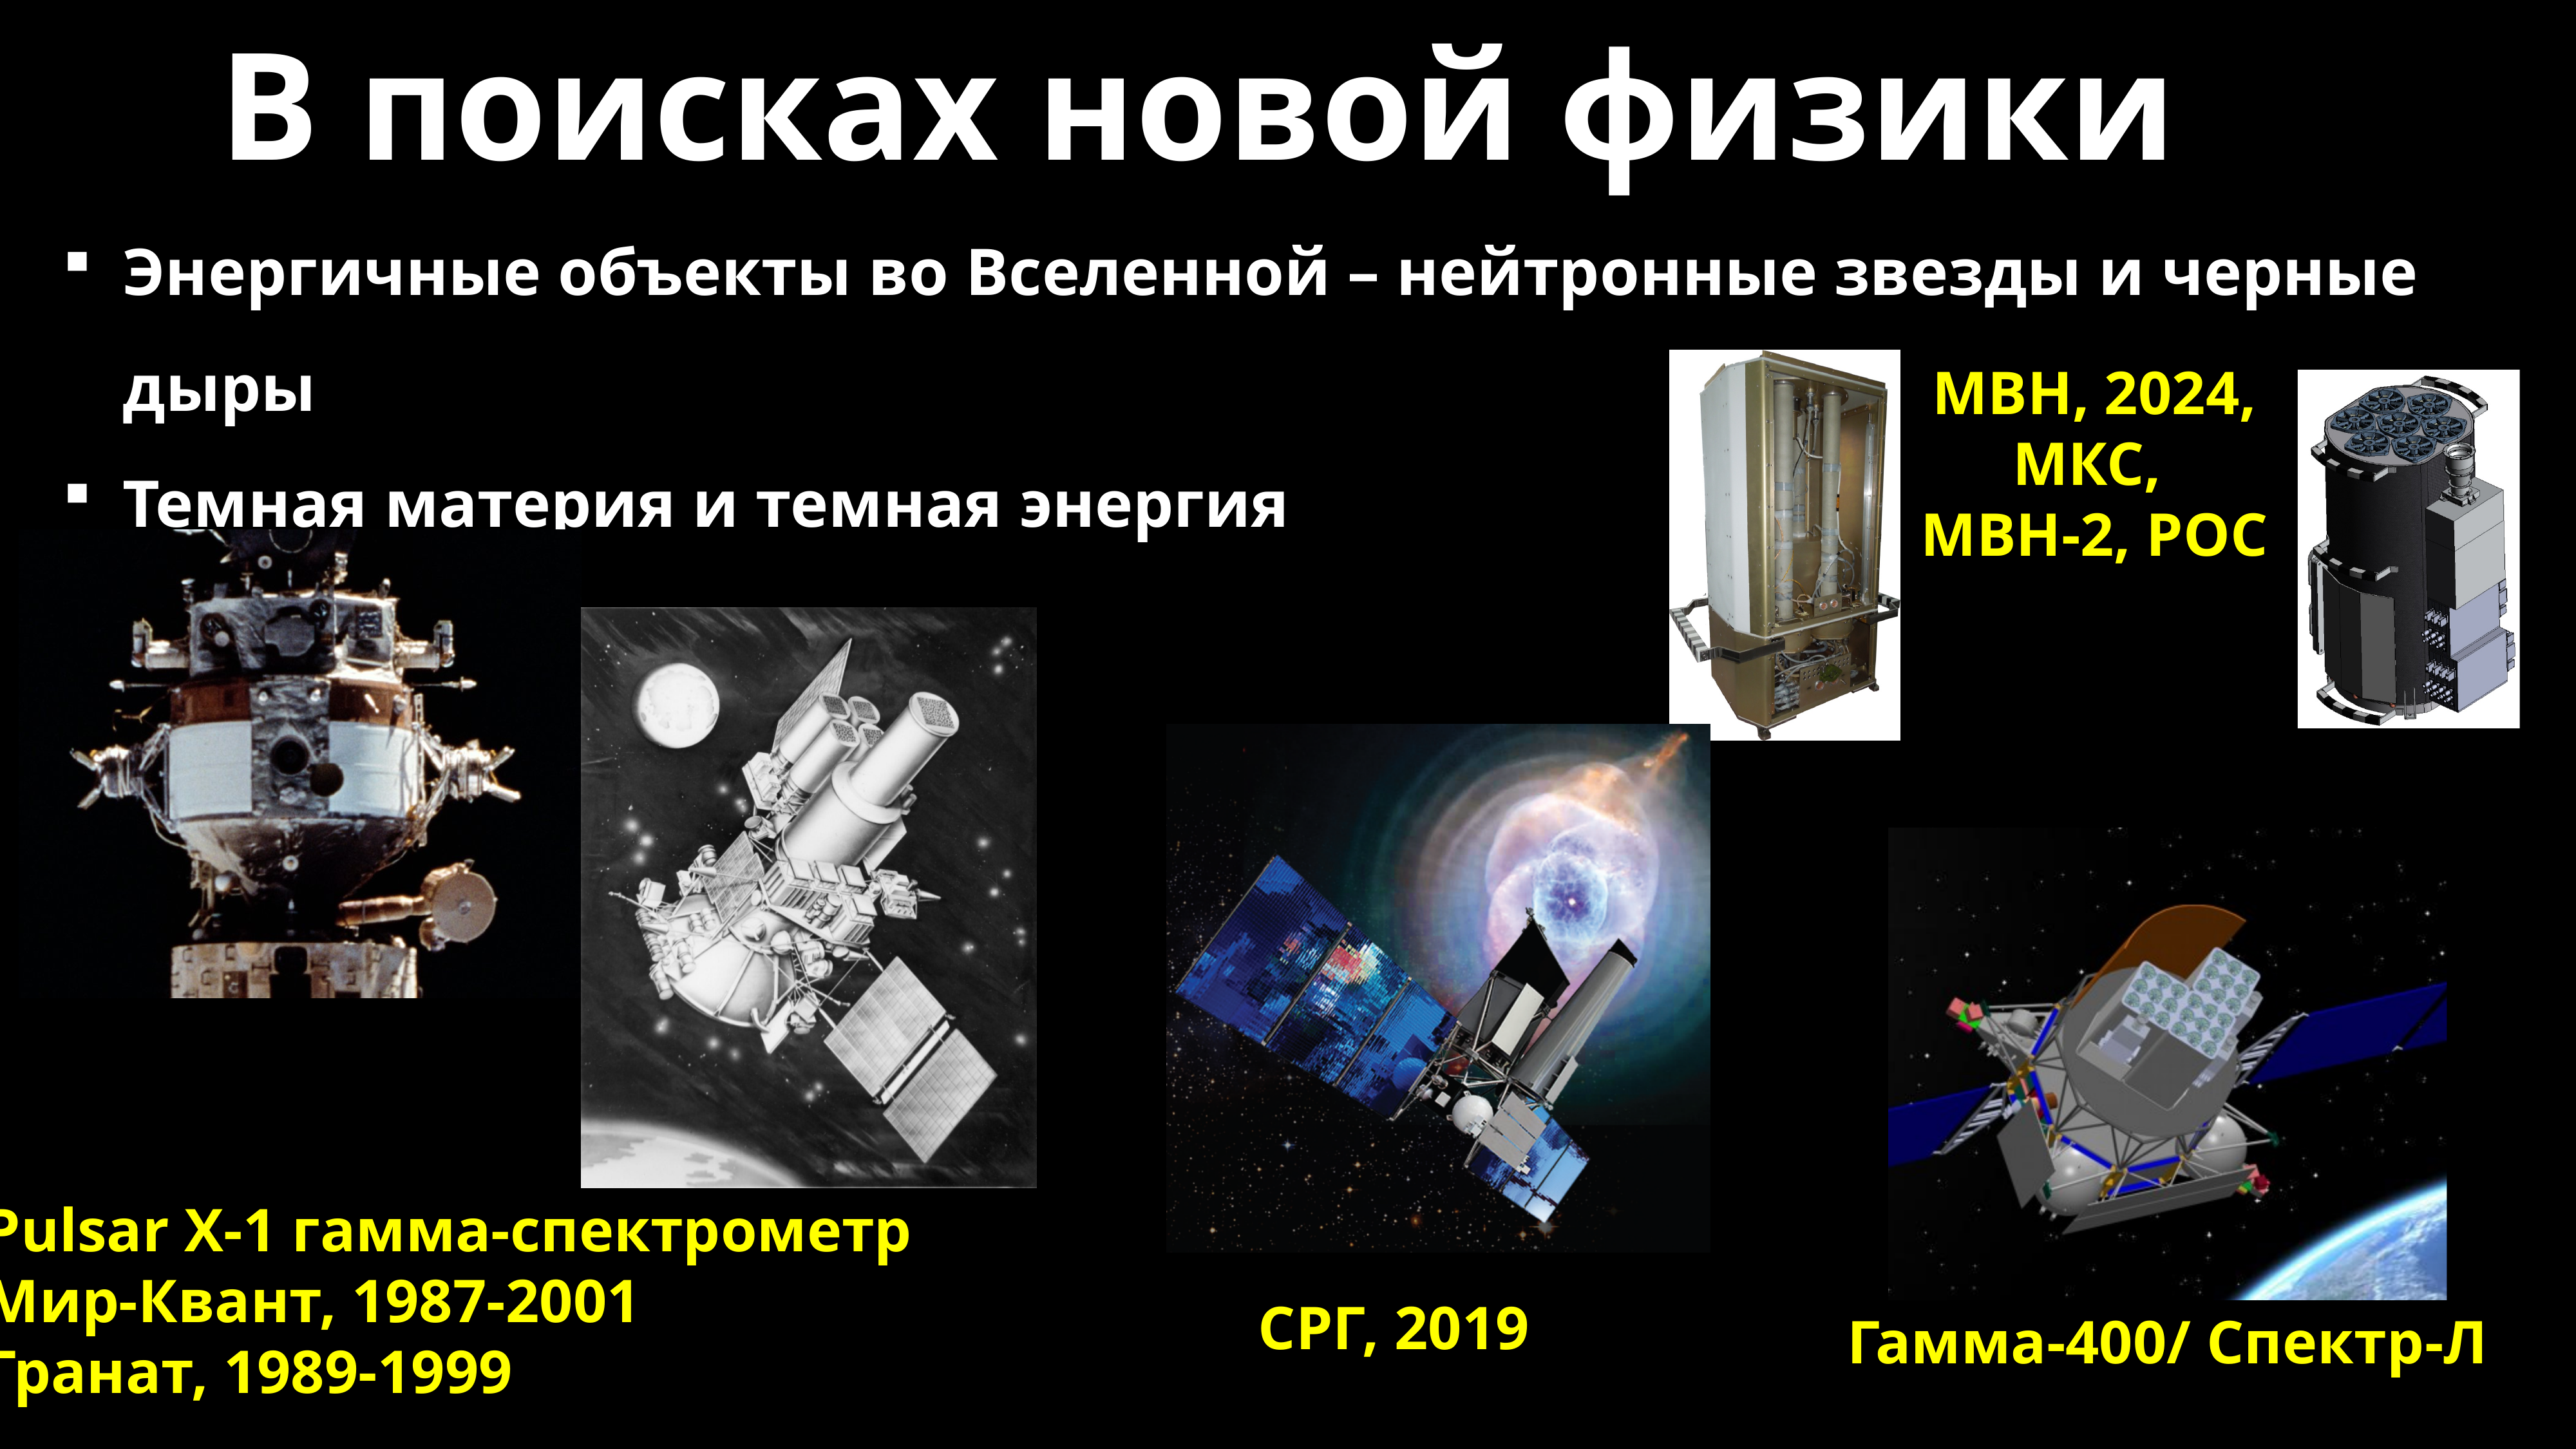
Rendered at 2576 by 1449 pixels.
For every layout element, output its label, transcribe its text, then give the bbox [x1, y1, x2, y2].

picture [19, 529, 1037, 1189]
text_box МВН, 2024, МКС, МВН-2, РОС [1901, 545, 2297, 573]
text_box СРГ, 2019 [1248, 1285, 1540, 1366]
text_box Pulsar X-1 гамма-спектрометр Мир-Квант, 1987-2001 Гранат, 1989-1999 [0, 1188, 922, 1410]
picture [1166, 350, 1901, 1253]
picture [1888, 828, 2447, 1301]
picture [2297, 369, 2520, 728]
text_box Энергичные объекты во Вселенной – нейтронные звезды и черные дыры Темная материя и темная энергия [53, 187, 2552, 545]
title В поисках новой физики [86, 5, 2309, 187]
text_box Гамма-400/ Спектр-Л [1822, 1300, 2513, 1380]
